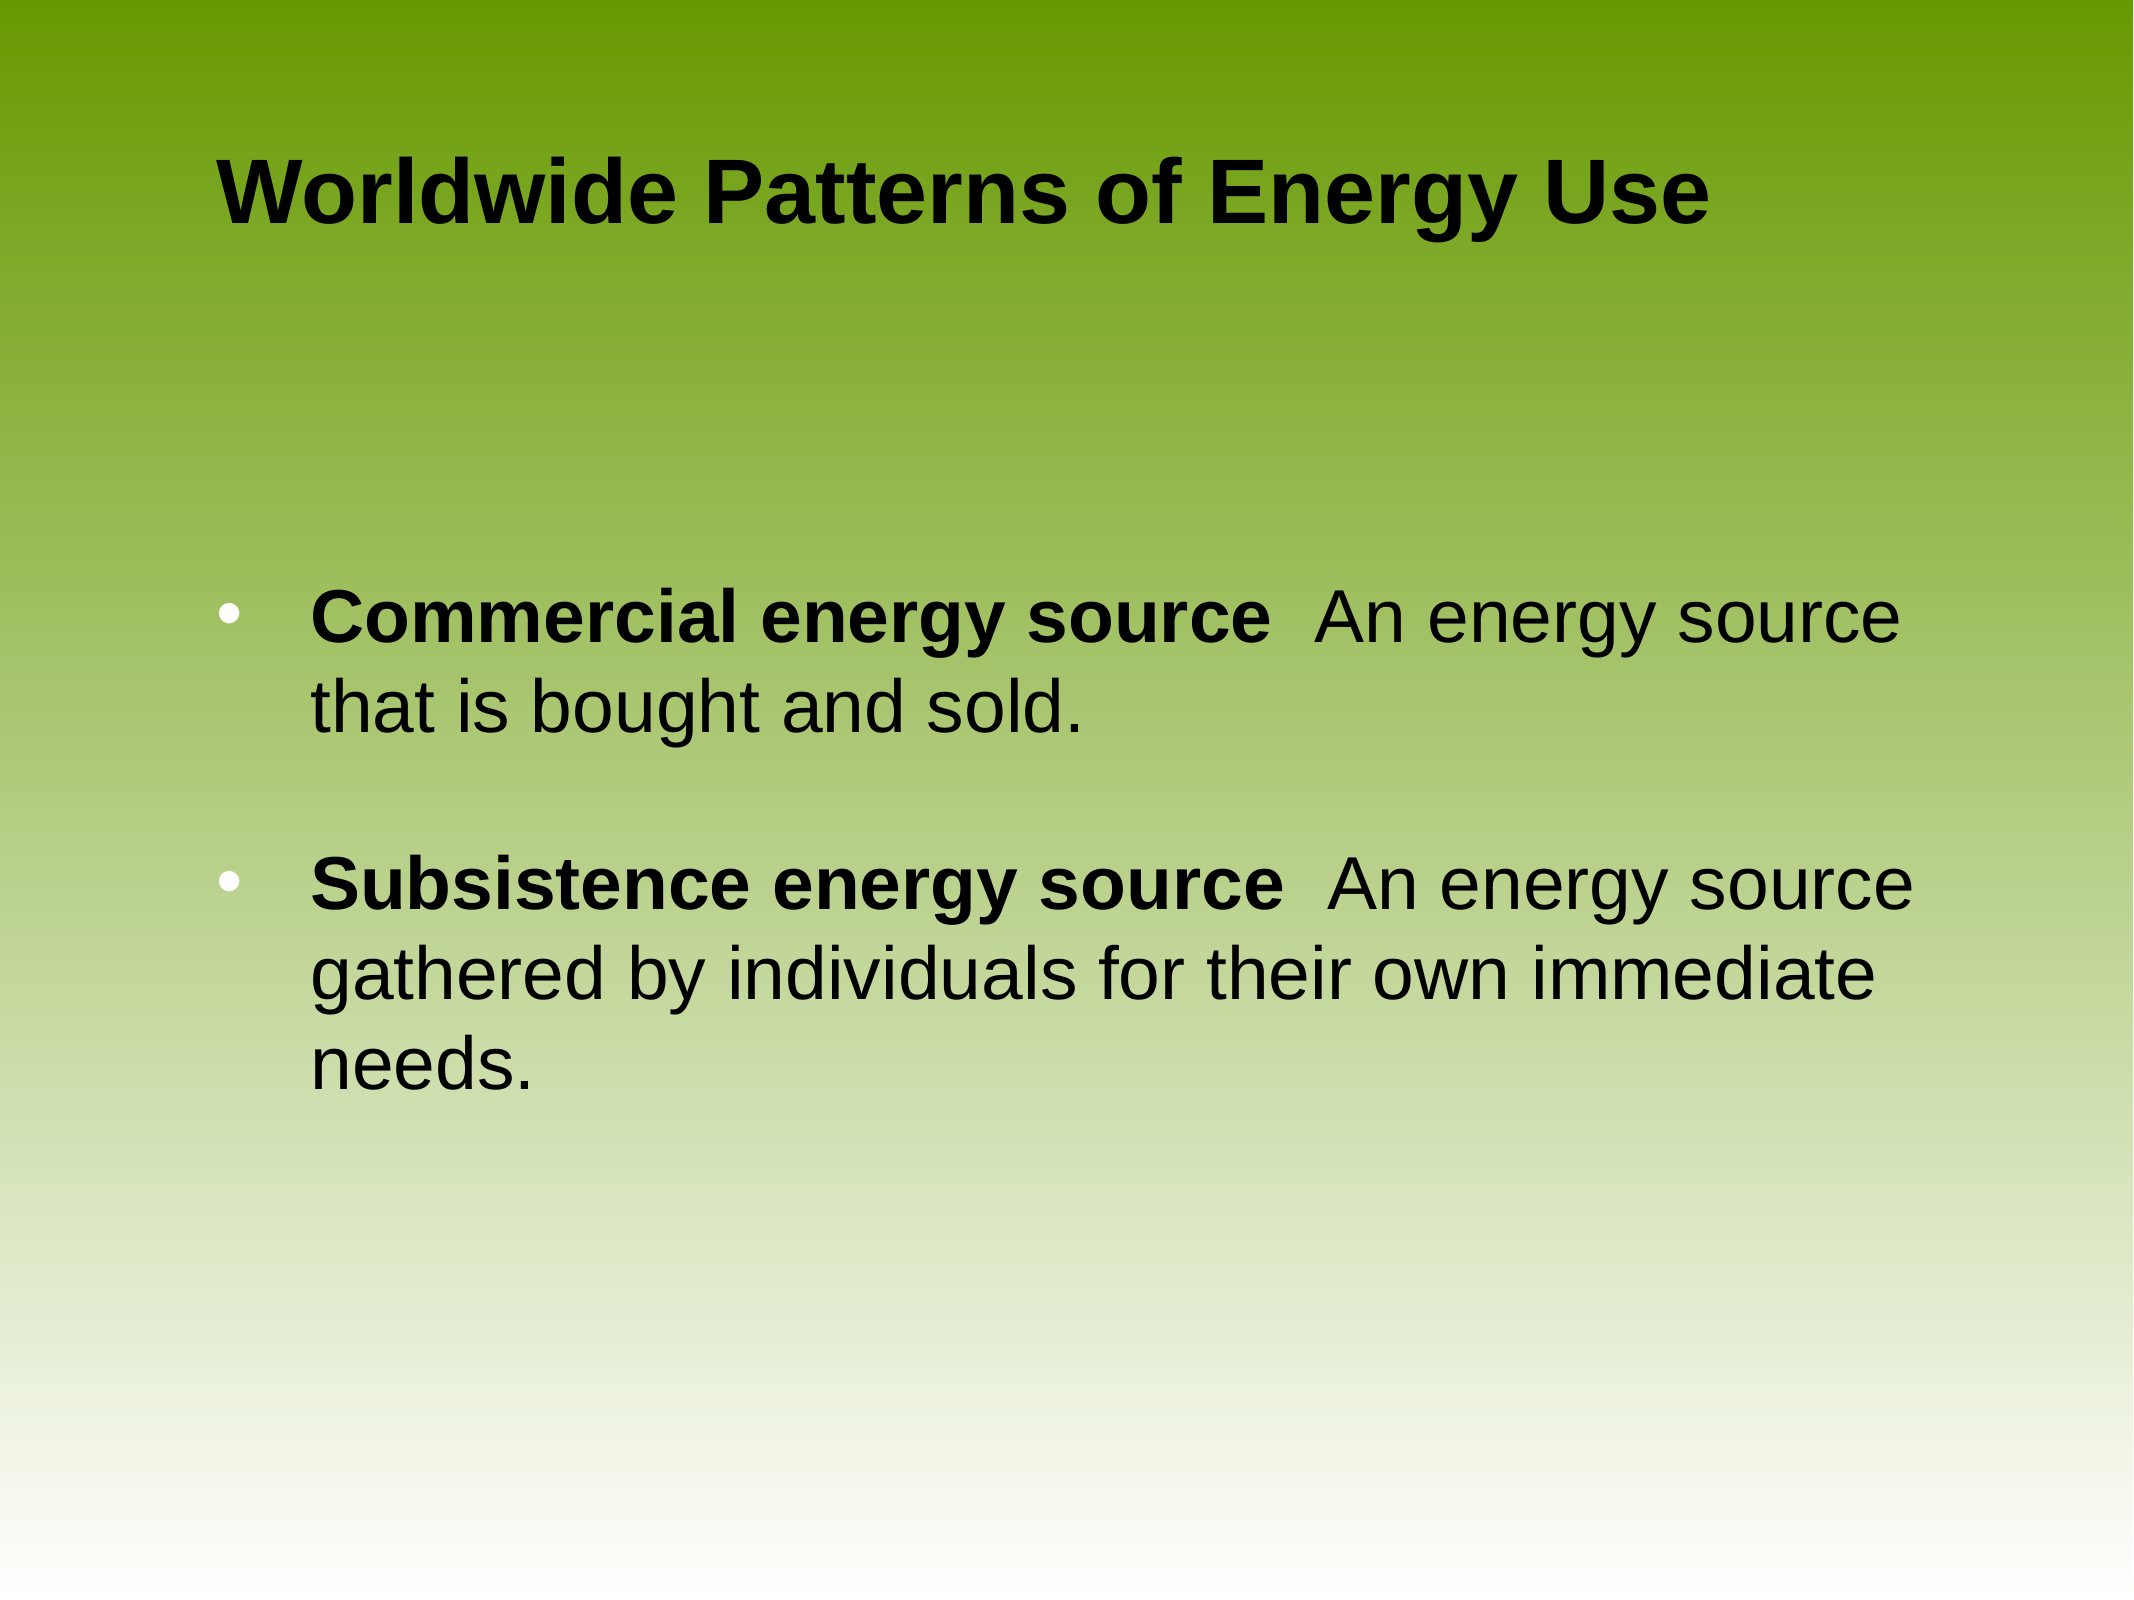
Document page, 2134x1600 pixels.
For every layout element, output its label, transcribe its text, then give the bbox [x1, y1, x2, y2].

title Worldwide Patterns of Energy Use [208, 39, 1925, 357]
list Commercial energy source An energy source that is bought and sold. Subsistence energy source An energy source gathered by individuals for their own immediate needs. [208, 357, 1925, 1316]
